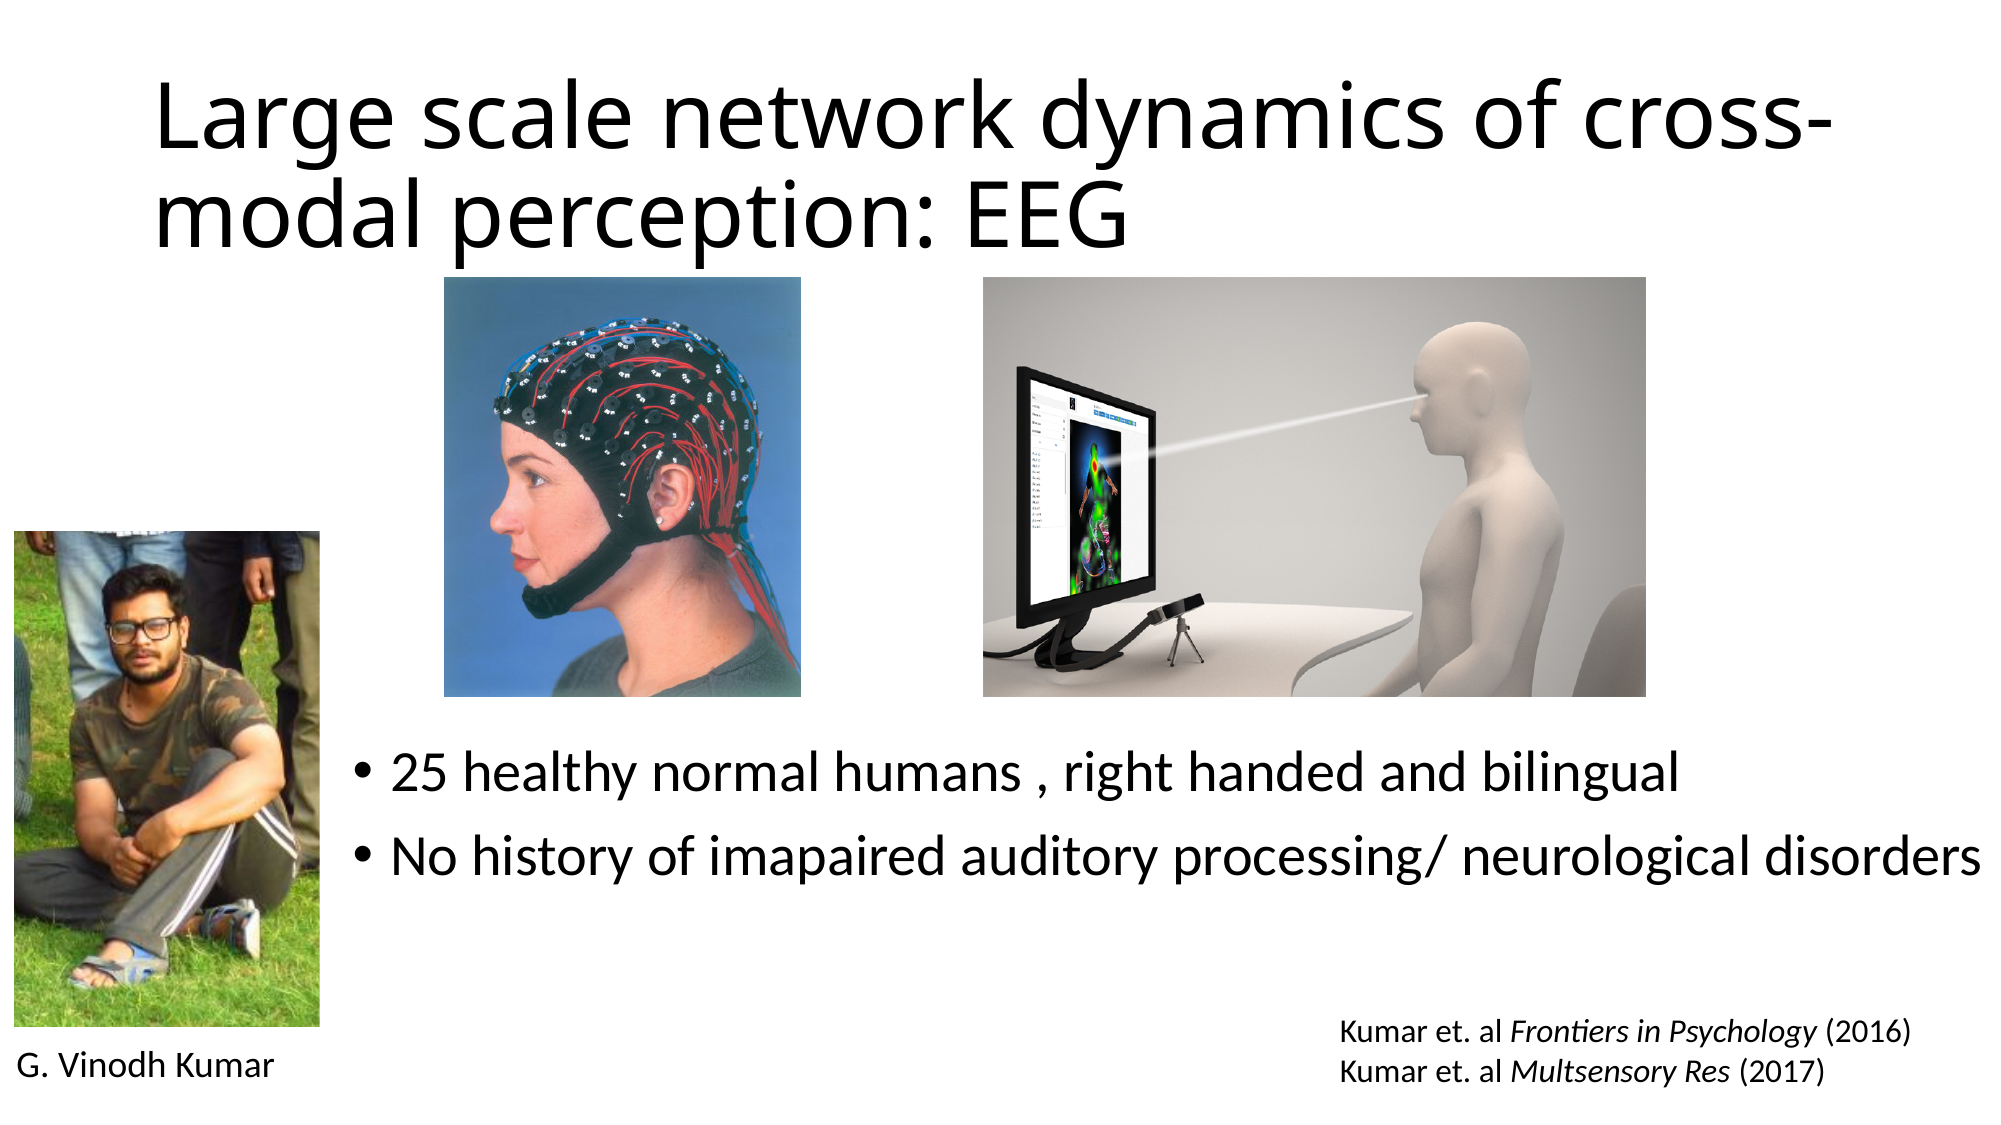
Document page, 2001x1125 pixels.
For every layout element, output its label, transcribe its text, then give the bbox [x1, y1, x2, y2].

picture [983, 277, 1646, 697]
title Large scale network dynamics of cross-modal perception: EEG [137, 59, 1863, 278]
picture [444, 277, 801, 697]
text_box Kumar et. al Frontiers in Psychology (2016) Kumar et. al Multsensory Res (2017) [1324, 1001, 2000, 1097]
text_box G. Vinodh Kumar [1, 1033, 291, 1093]
list 25 healthy normal humans , right handed and bilingual No history of imapaired auditory processing/ neurological disorders [337, 733, 2000, 919]
picture [14, 530, 320, 1027]
